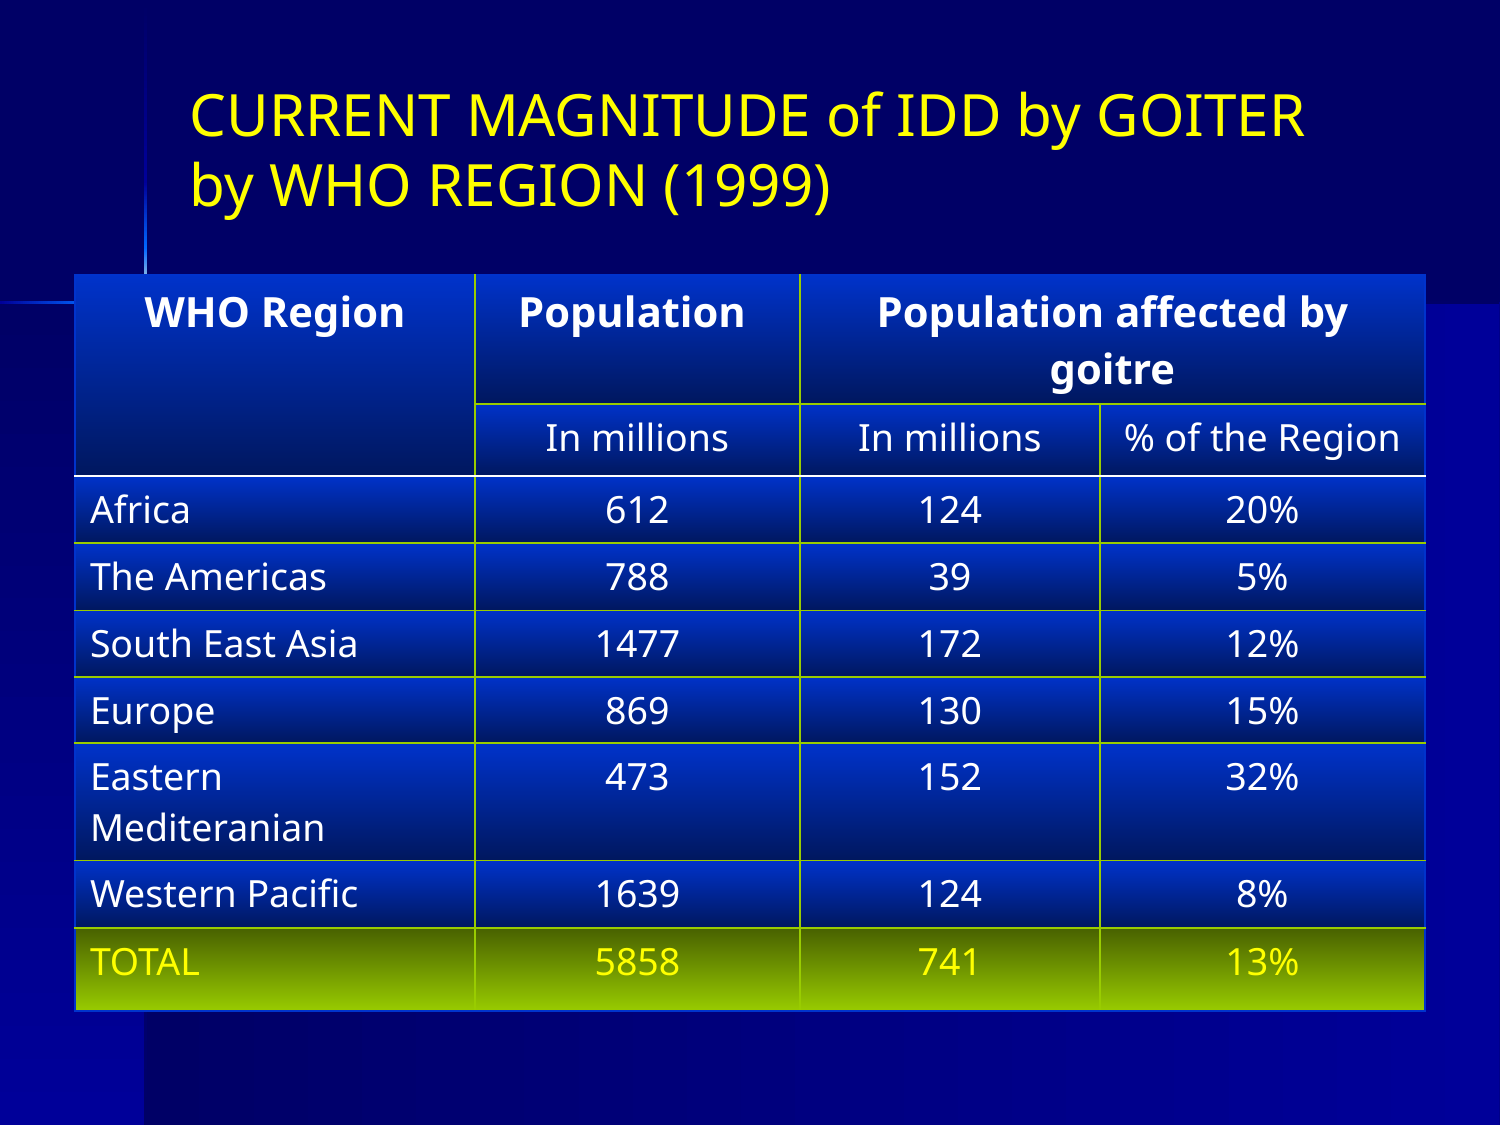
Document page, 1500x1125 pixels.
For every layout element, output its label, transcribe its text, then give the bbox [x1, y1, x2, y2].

table_cell 20% [1101, 477, 1424, 542]
table_cell 124 [801, 477, 1099, 542]
table_cell 152 [801, 744, 1099, 860]
table_cell Eastern Mediteranian [76, 744, 474, 860]
table_header WHO Region [76, 276, 474, 475]
table_cell Europe [76, 678, 474, 742]
table_cell % of the Region [1101, 405, 1424, 475]
table_cell In millions [801, 405, 1099, 475]
table_header Population affected by goitre [801, 276, 1424, 403]
table_cell 1477 [476, 611, 799, 676]
title CURRENT MAGNITUDE of IDD by GOITER by WHO REGION (1999) [174, 49, 1379, 247]
table_cell 15% [1101, 678, 1424, 742]
table_cell 39 [801, 544, 1099, 610]
table_cell 1639 [476, 861, 799, 927]
table_cell Western Pacific [76, 861, 474, 927]
table_cell 124 [801, 861, 1099, 927]
table_cell 32% [1101, 744, 1424, 860]
table_cell 869 [476, 678, 799, 742]
table_cell 130 [801, 678, 1099, 742]
table_cell 12% [1101, 611, 1424, 676]
table_cell 788 [476, 544, 799, 610]
table_cell The Americas [76, 544, 474, 610]
table_cell 8% [1101, 861, 1424, 927]
table_cell 473 [476, 744, 799, 860]
table_cell TOTAL [76, 929, 474, 1010]
table_cell 13% [1101, 929, 1424, 1010]
table_cell South East Asia [76, 611, 474, 676]
table_cell 741 [801, 929, 1099, 1010]
table_cell 5% [1101, 544, 1424, 610]
table_cell 5858 [476, 929, 799, 1010]
table_cell In millions [476, 405, 799, 475]
table_cell 172 [801, 611, 1099, 676]
table_header Population [476, 276, 799, 403]
table_cell 612 [476, 477, 799, 542]
table_cell Africa [76, 477, 474, 542]
